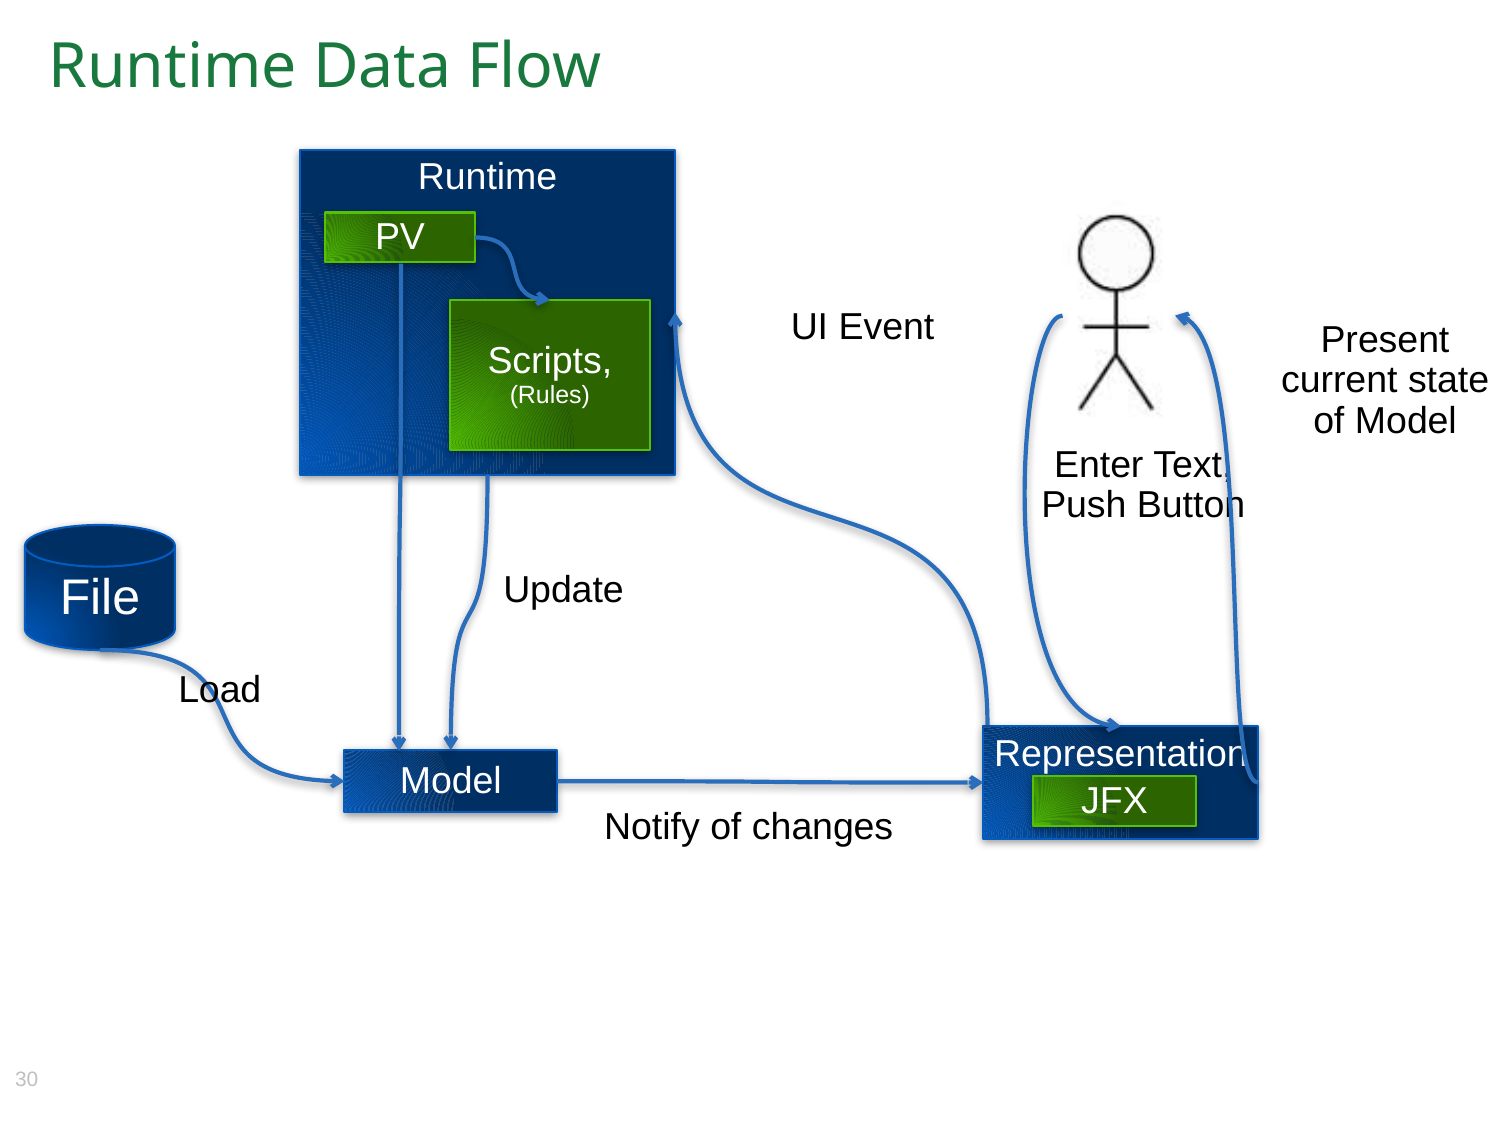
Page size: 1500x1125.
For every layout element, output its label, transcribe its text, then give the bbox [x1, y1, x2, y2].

text_box Present current state of Model [1266, 312, 1500, 449]
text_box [1061, 315, 1122, 727]
text_box File [23, 523, 176, 652]
title Runtime Data Flow [33, 29, 1450, 111]
text_box Enter Text, Push Button [1128, 441, 1168, 534]
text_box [1174, 315, 1259, 784]
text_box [155, 505, 618, 509]
text_box Model [343, 749, 558, 813]
text_box UI Event [775, 299, 950, 356]
text_box Representation [982, 725, 1259, 840]
text_box PV [324, 211, 476, 263]
picture [1061, 199, 1176, 432]
text_box Scripts, (Rules) [449, 299, 651, 451]
text_box Enter Text, Push Button [1044, 437, 1056, 534]
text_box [331, 593, 608, 632]
text_box JFX [1032, 775, 1197, 827]
text_box Update [488, 562, 618, 618]
text_box Notify of changes [589, 800, 909, 856]
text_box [474, 236, 551, 301]
text_box Runtime [299, 149, 676, 476]
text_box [156, 592, 289, 839]
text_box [624, 361, 1038, 676]
